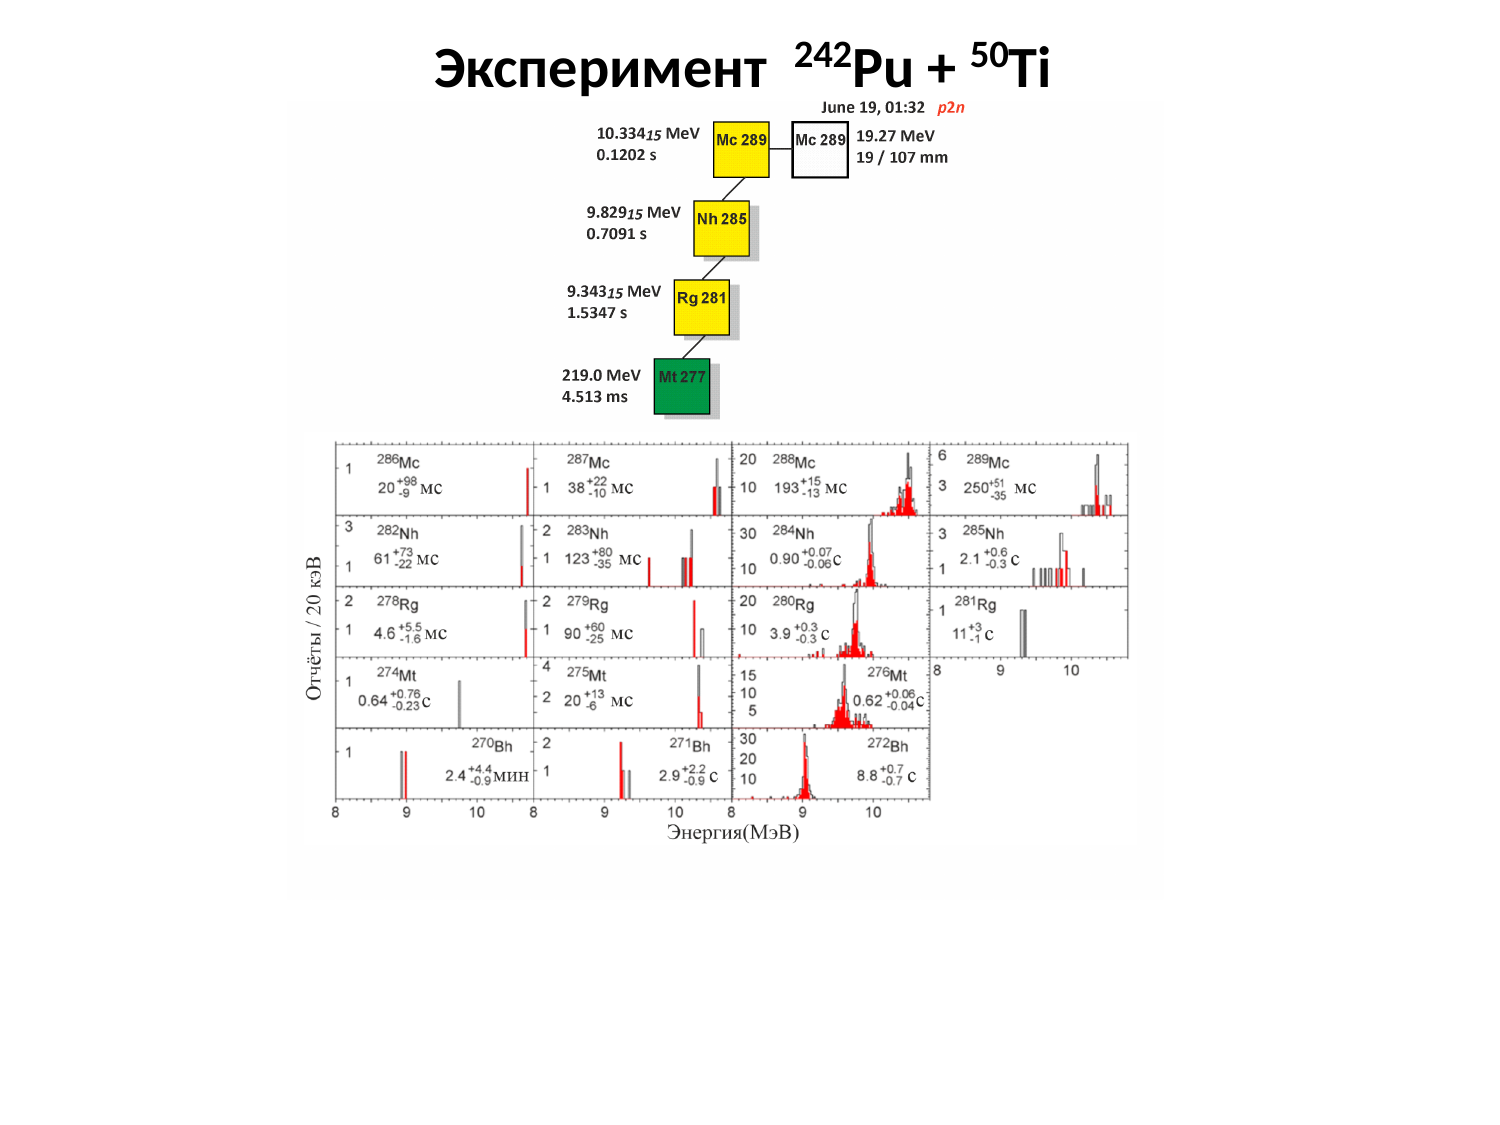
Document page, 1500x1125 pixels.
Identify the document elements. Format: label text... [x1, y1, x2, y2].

picture [286, 101, 1164, 900]
text_box Эксперимент 242Pu + 50Ti [419, 0, 1117, 100]
